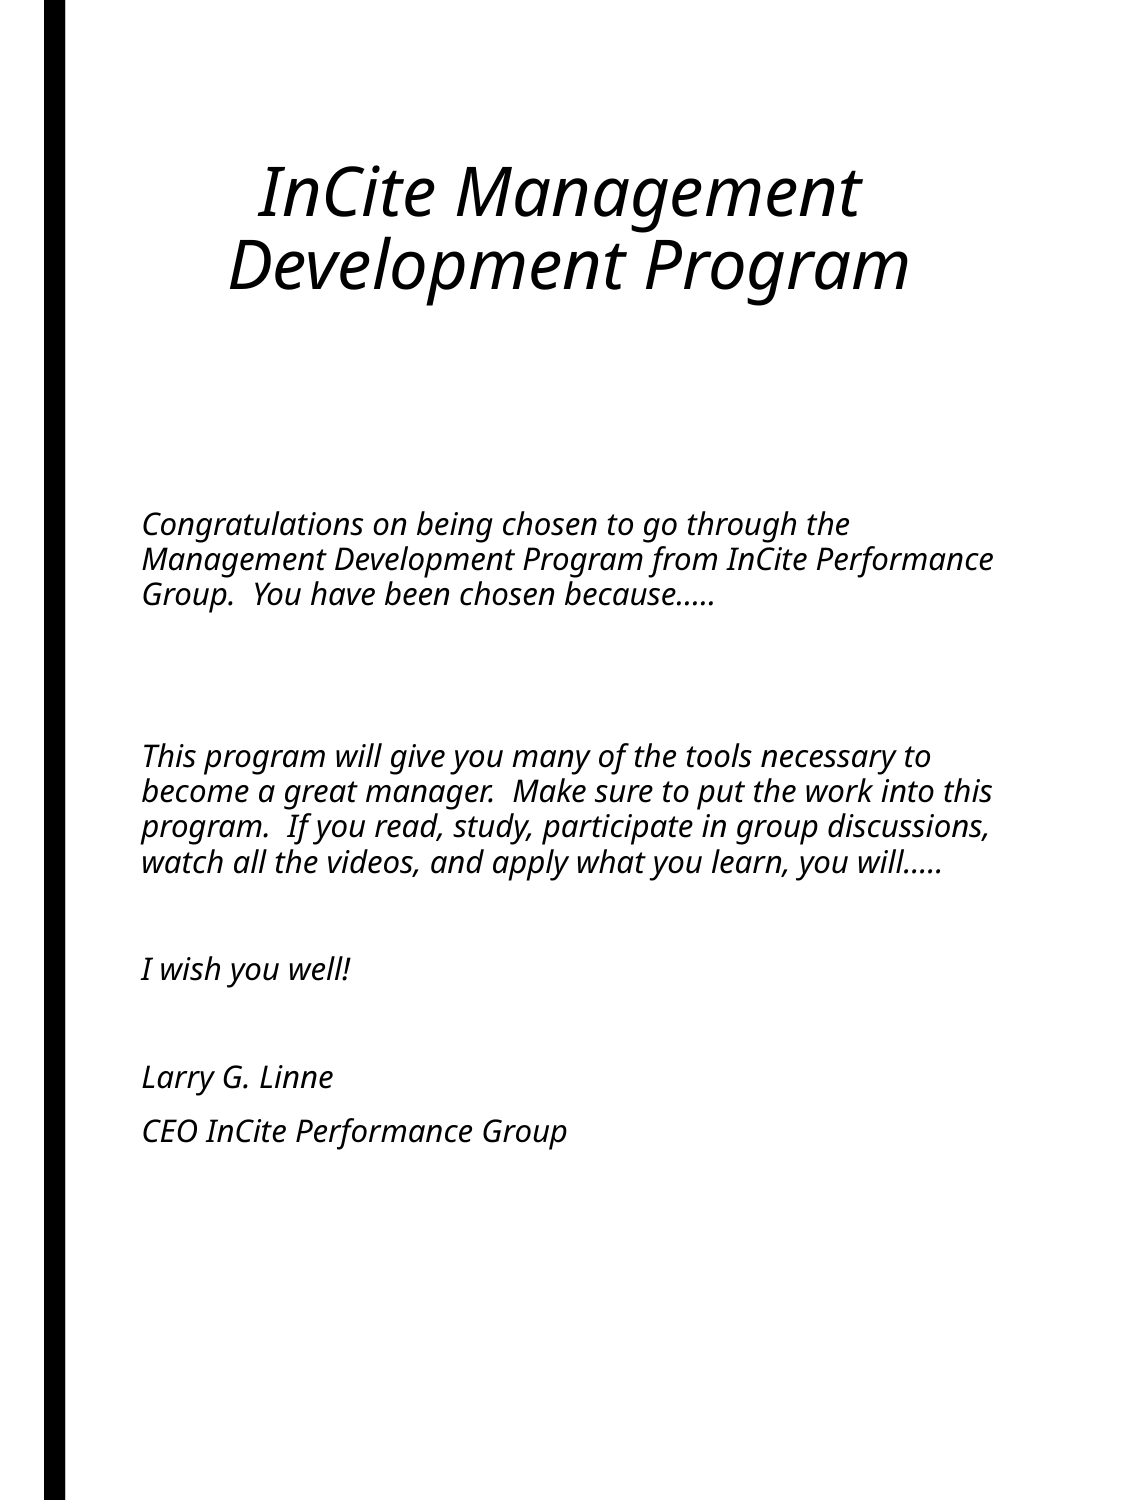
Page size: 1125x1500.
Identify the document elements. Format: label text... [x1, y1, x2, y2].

title InCite Management Development Program [126, 150, 1013, 475]
list Congratulations on being chosen to go through the Management Development Program from InCite Performance Group. You have been chosen because….. This program will give you many of the tools necessary to become a great manager. Make sure to put the work into this program. If you read, study, participate in group discussions, watch all the videos, and apply what you learn, you will….. I wish you well! Larry G. Linne CEO InCite Performance Group [126, 500, 1013, 1284]
